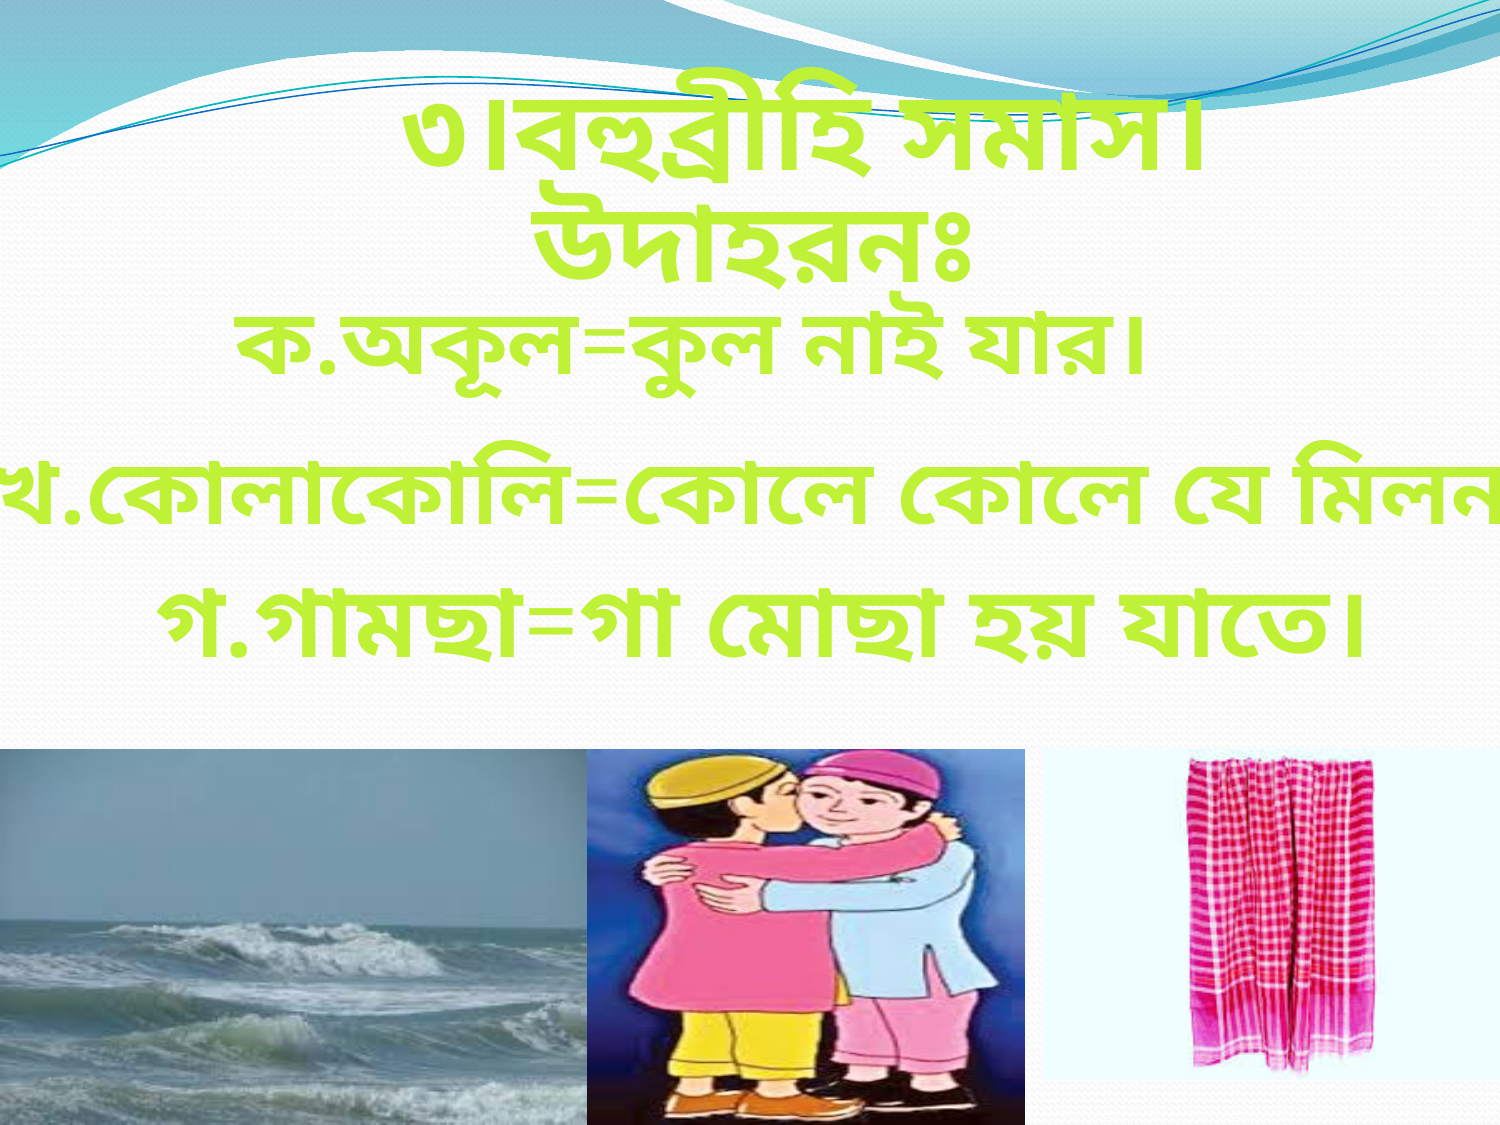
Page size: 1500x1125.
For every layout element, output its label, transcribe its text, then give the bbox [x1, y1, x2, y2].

text_box ৩।বহুব্রীহি সমাস। [384, 49, 1227, 200]
picture [0, 749, 1026, 1125]
text_box উদাহরনঃ [517, 162, 993, 274]
text_box গ.গামছা=গা মোছা হয় যাতে। [62, 550, 1463, 820]
text_box খ.কোলাকোলি=কোলে কোলে যে মিলন। [0, 424, 1500, 550]
picture [1041, 749, 1500, 1080]
text_box ক.অকূল=কুল নাই যার। [220, 274, 1166, 400]
